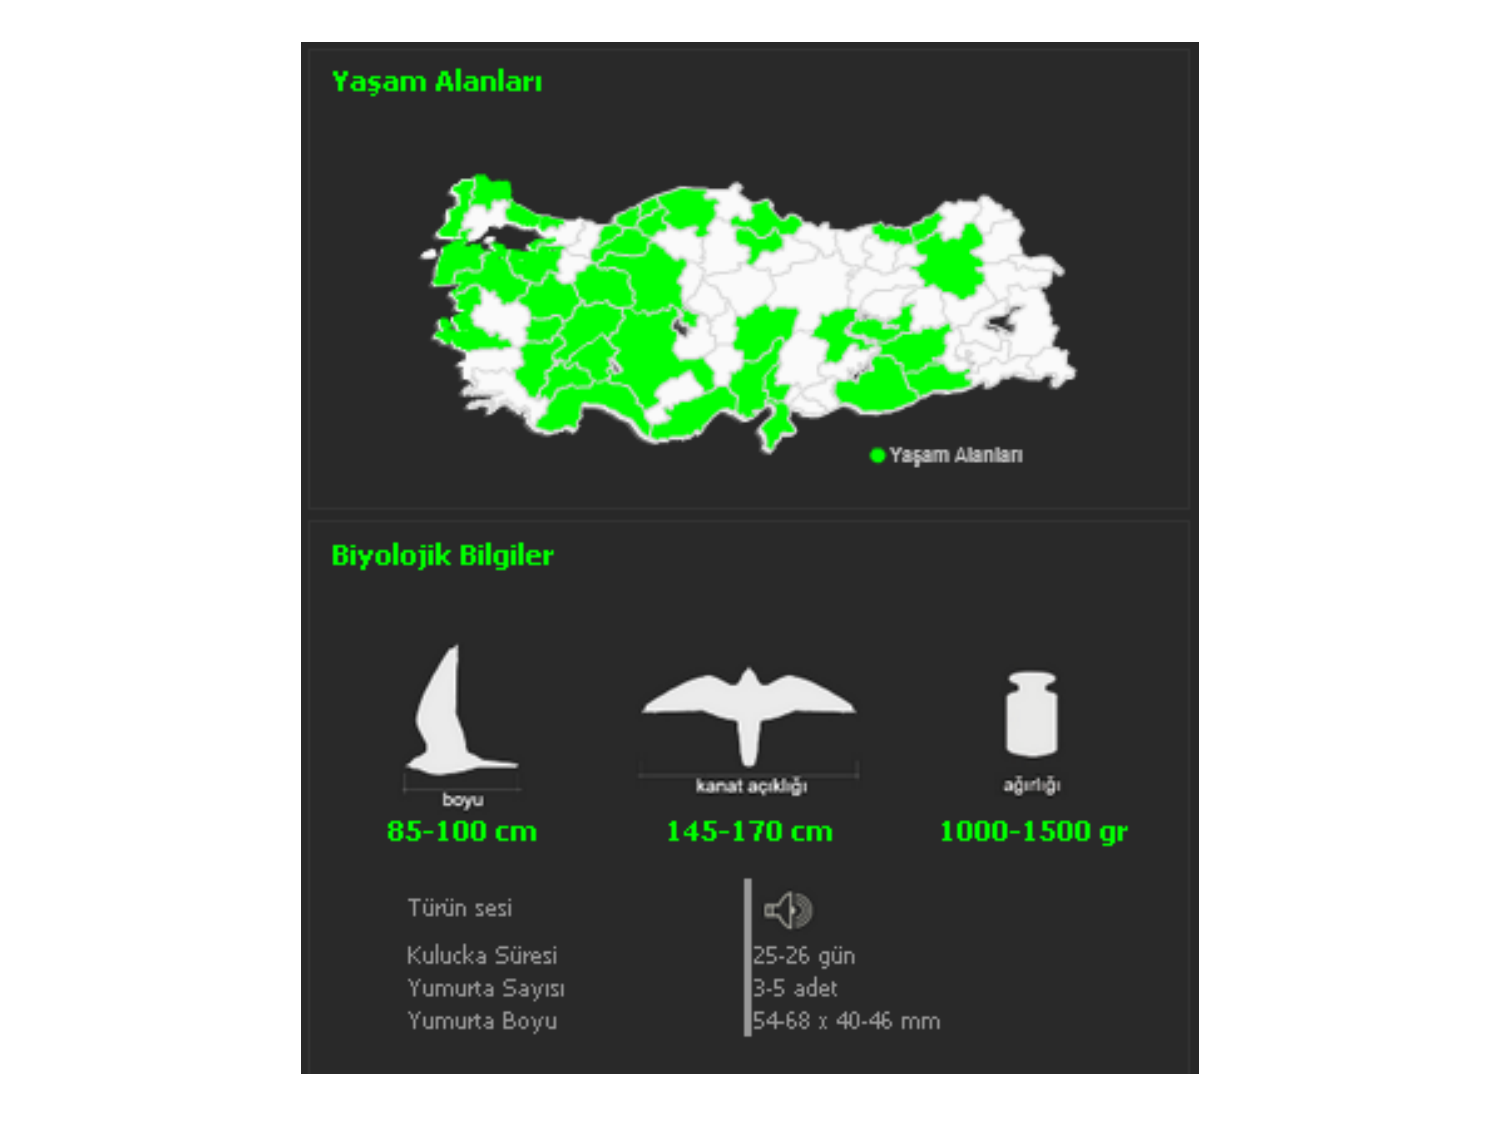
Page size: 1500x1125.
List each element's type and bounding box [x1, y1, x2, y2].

picture [300, 42, 1200, 1074]
